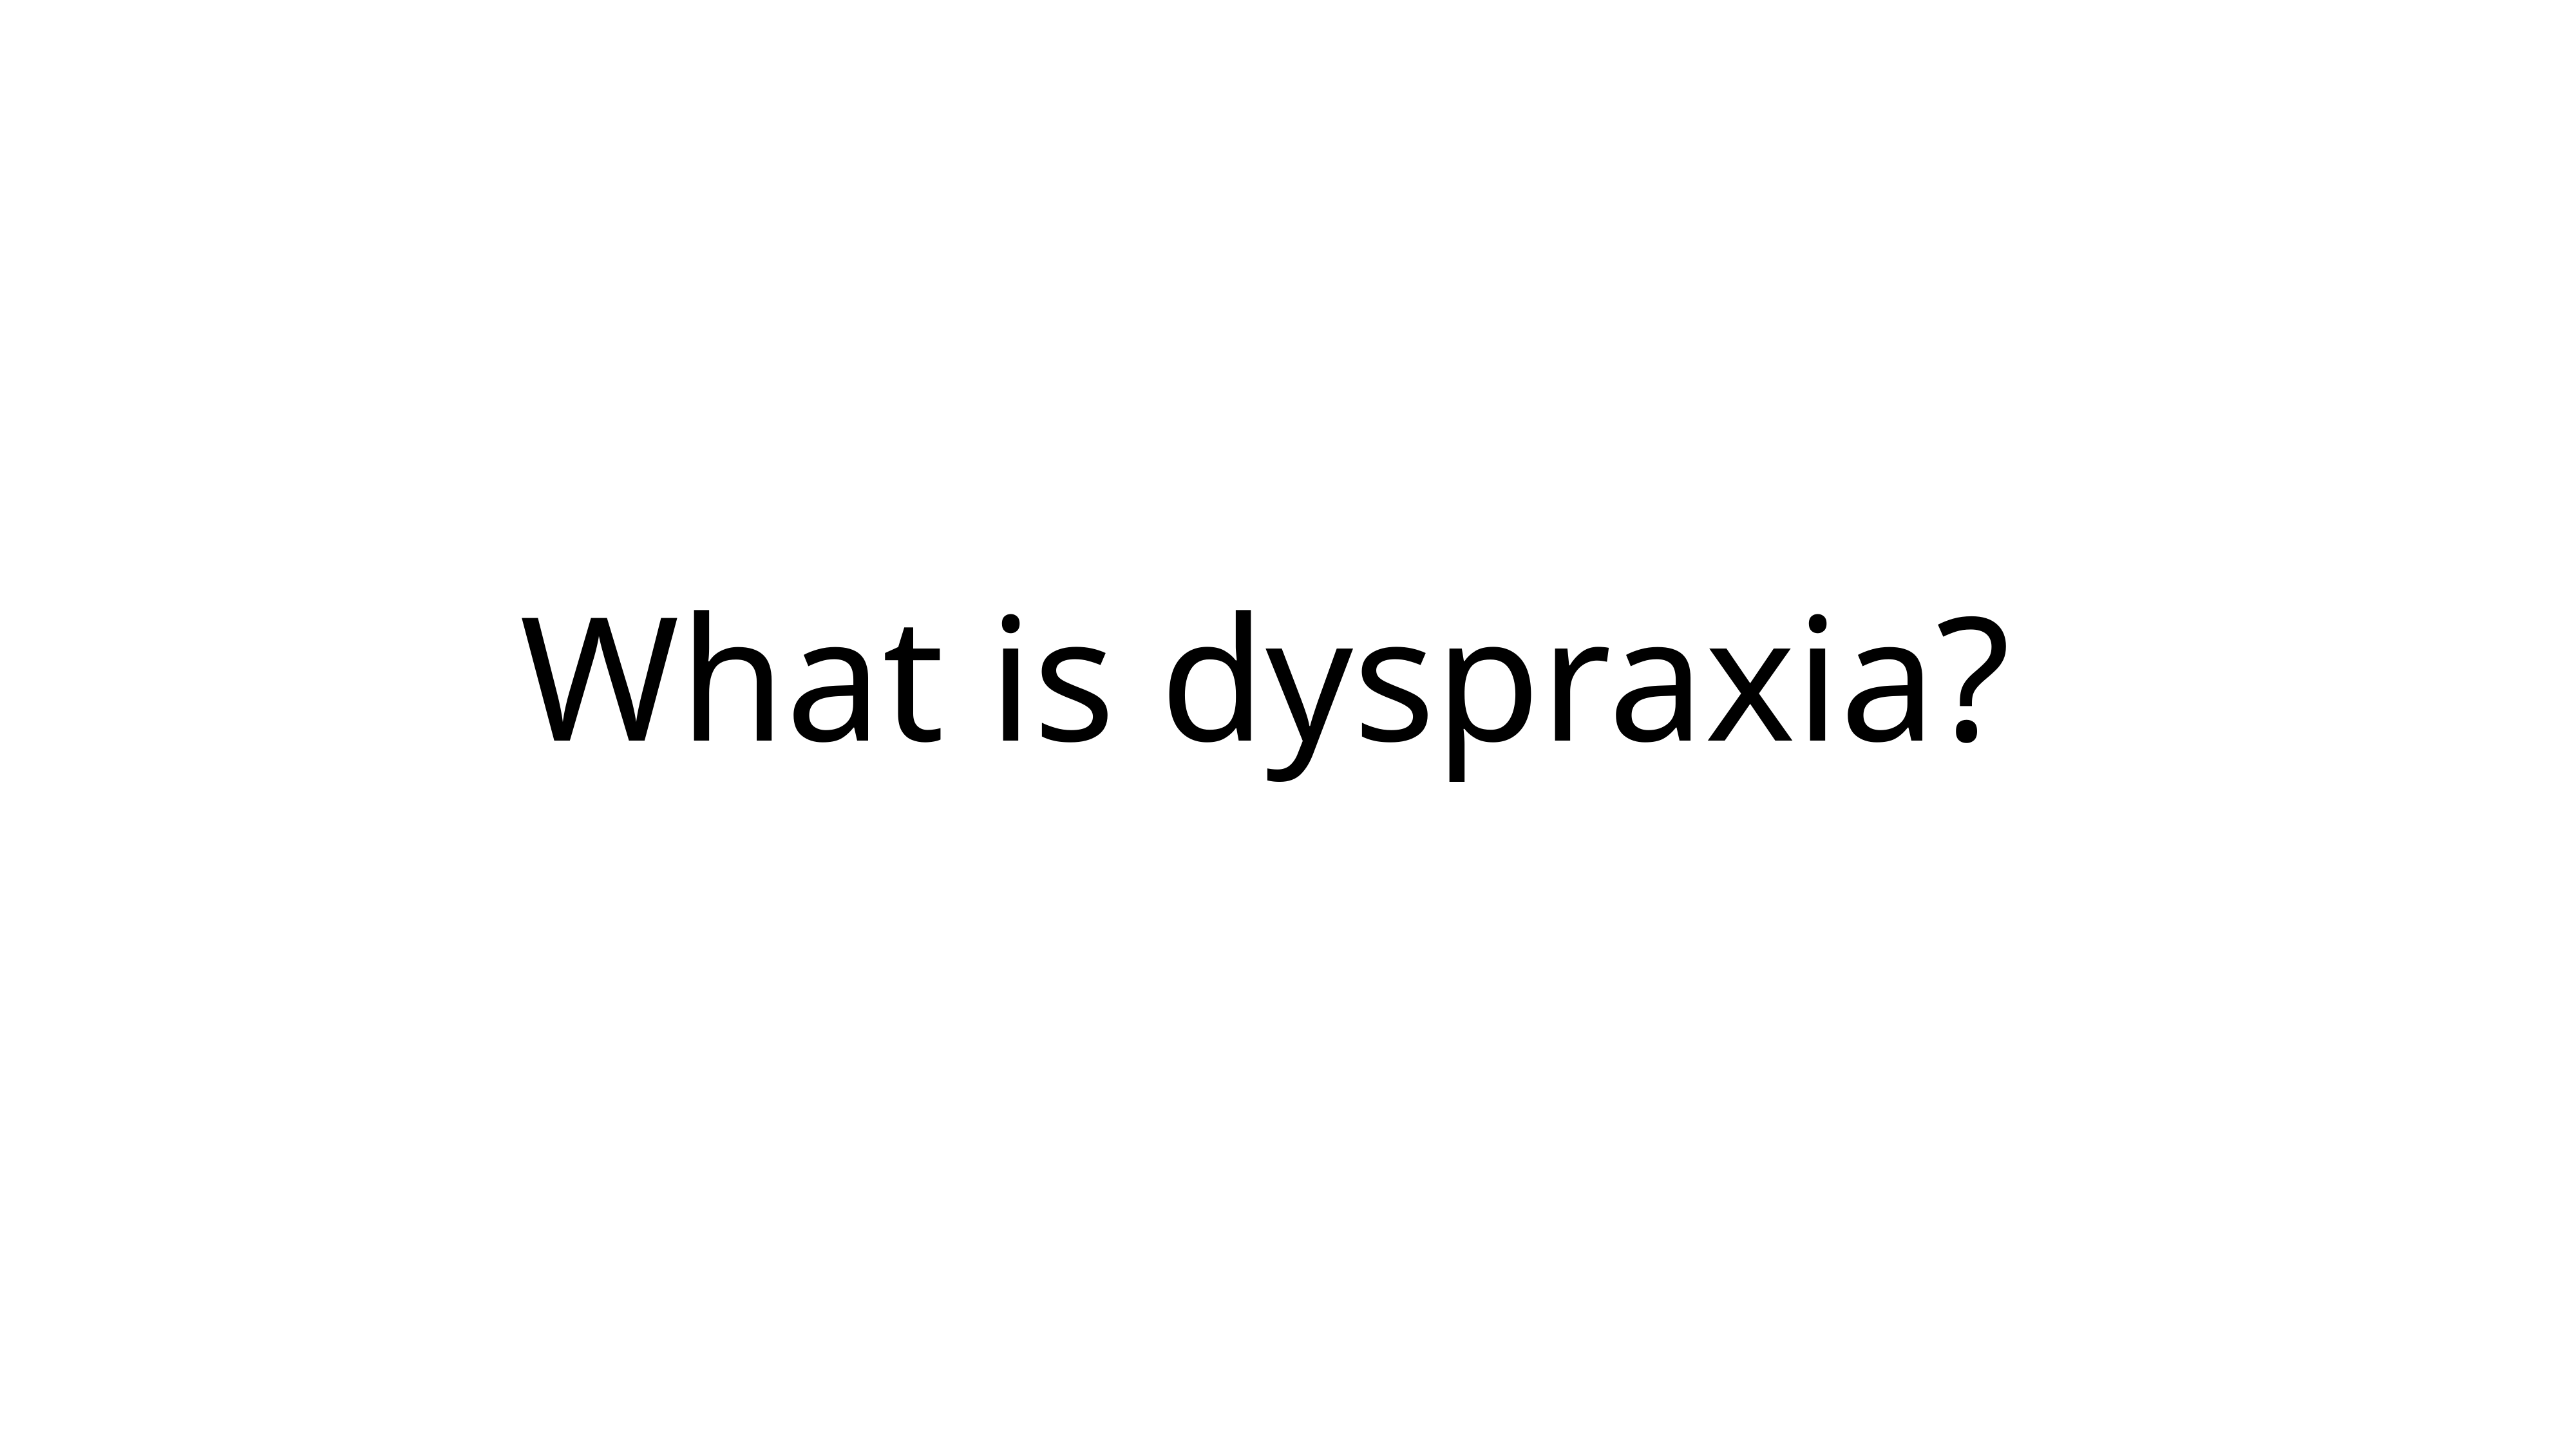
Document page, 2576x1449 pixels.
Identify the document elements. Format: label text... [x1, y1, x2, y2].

title What is dyspraxia? [128, 342, 2448, 1041]
